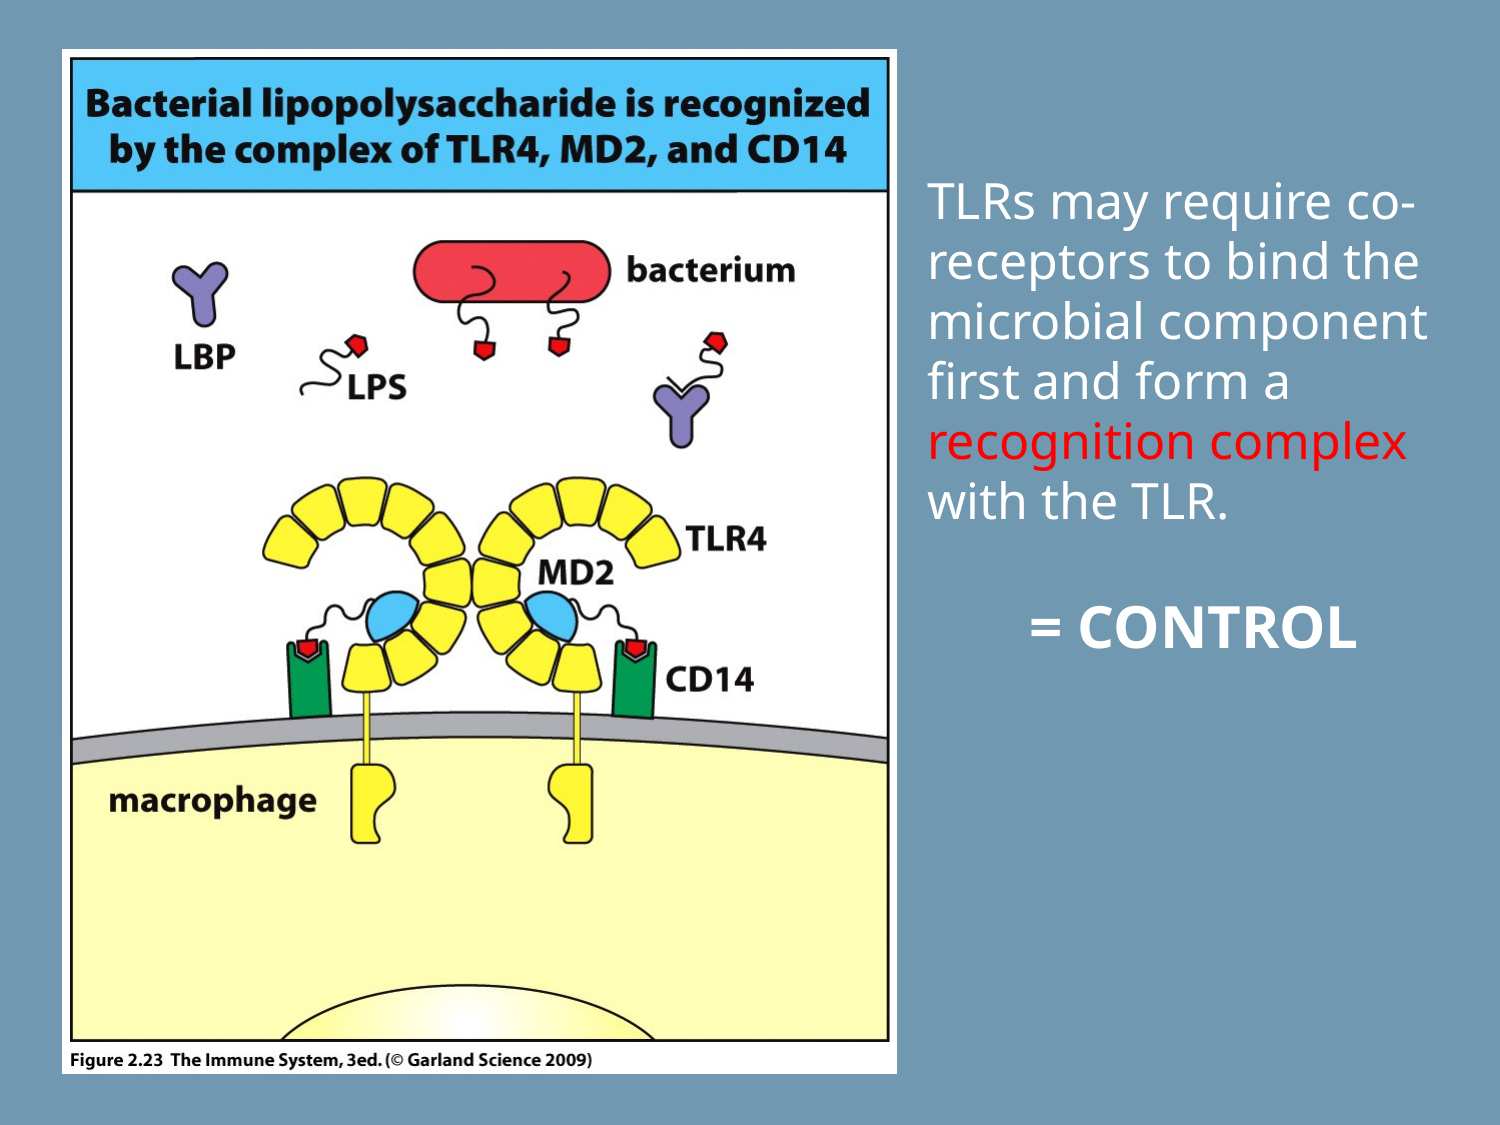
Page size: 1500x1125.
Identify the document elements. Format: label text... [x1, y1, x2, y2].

picture [62, 49, 897, 1074]
text_box TLRs may require co-receptors to bind the microbial component first and form a recognition complex with the TLR. = CONTROL [912, 162, 1463, 668]
